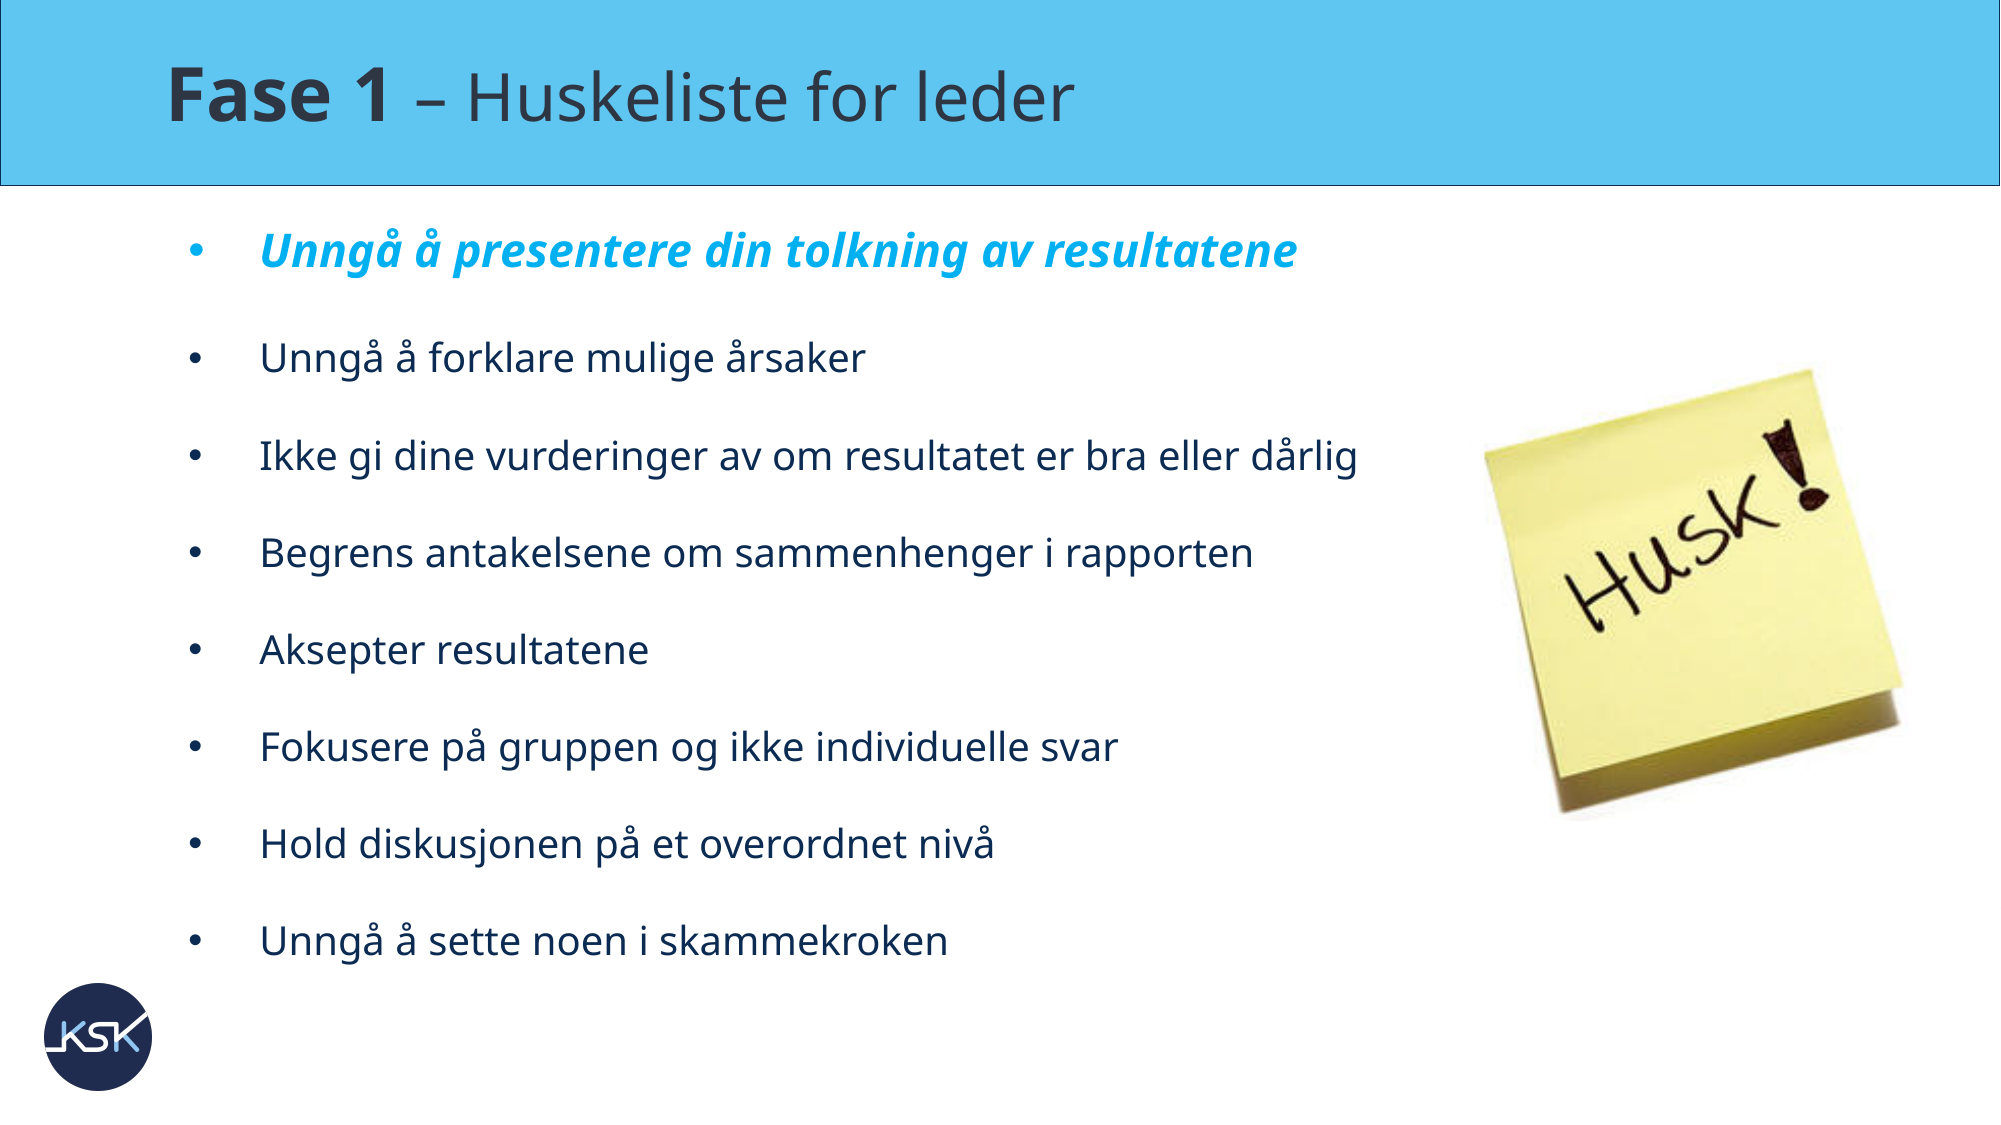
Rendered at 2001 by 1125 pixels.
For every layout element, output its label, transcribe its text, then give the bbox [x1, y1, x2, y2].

list Unngå å presentere din tolkning av resultatene Unngå å forklare mulige årsaker Ikke gi dine vurderinger av om resultatet er bra eller dårlig Begrens antakelsene om sammenhenger i rapporten Aksepter resultatene Fokusere på gruppen og ikke individuelle svar Hold diskusjonen på et overordnet nivå Unngå å sette noen i skammekroken [111, 219, 1704, 977]
text_box Fase 1 – Huskeliste for leder [0, 0, 2000, 186]
picture [1464, 346, 1942, 821]
picture [44, 983, 152, 1091]
